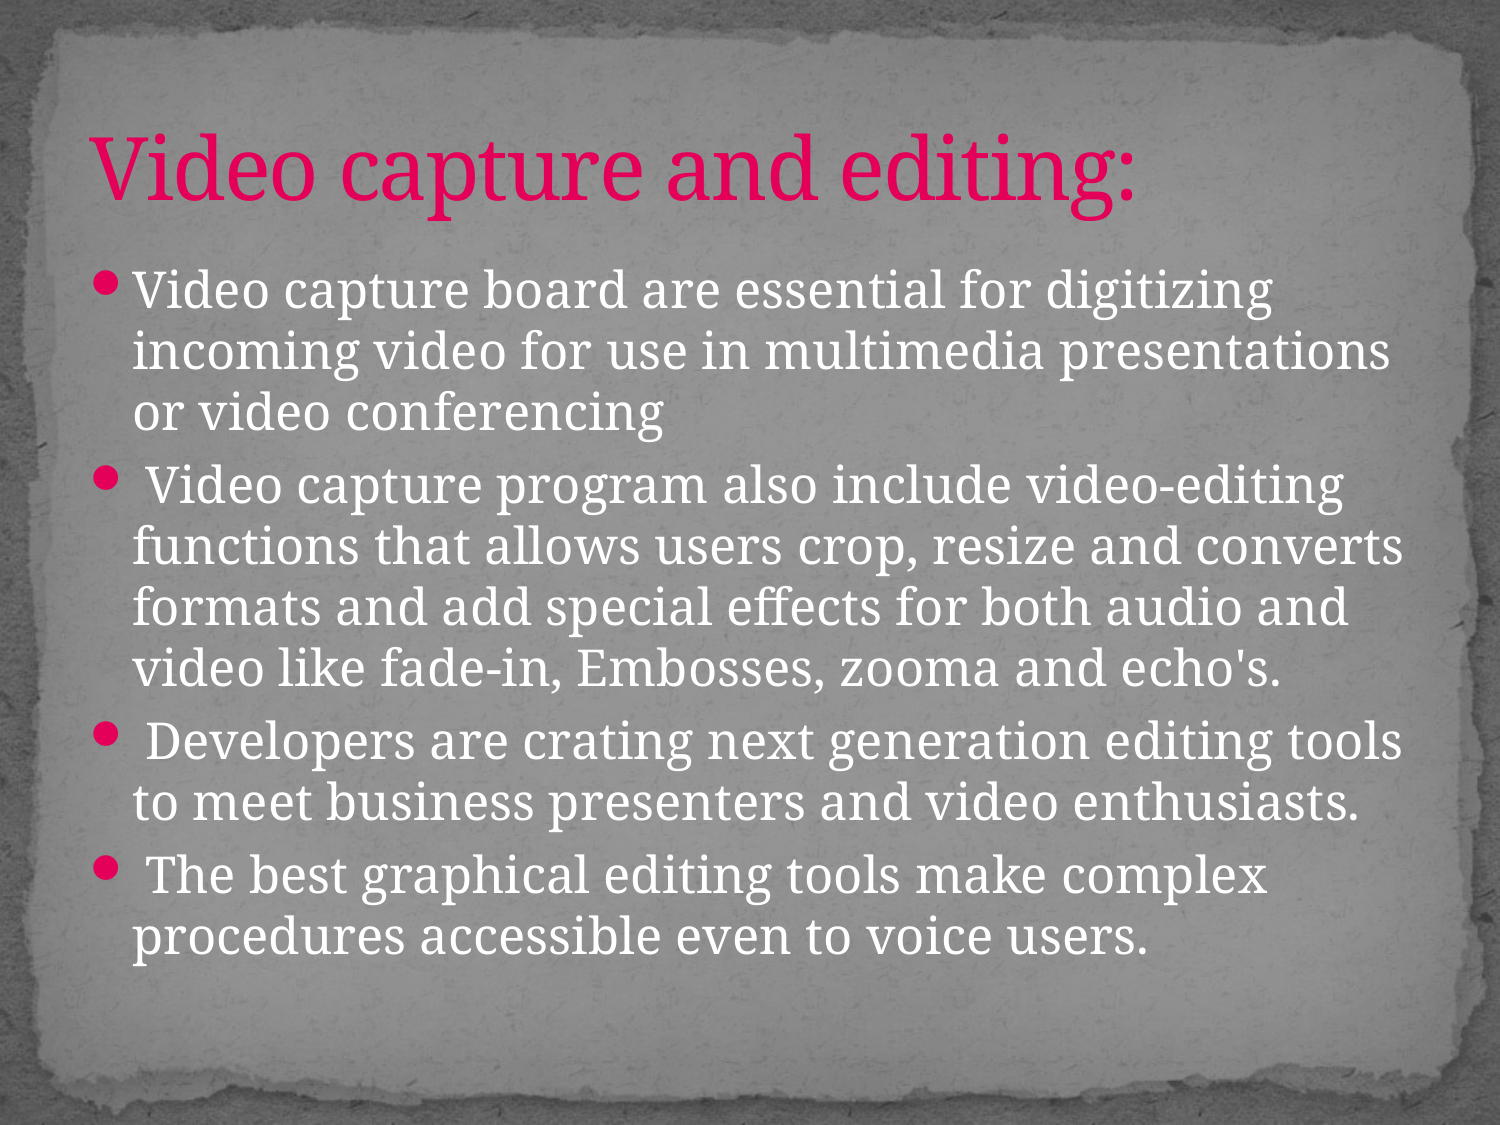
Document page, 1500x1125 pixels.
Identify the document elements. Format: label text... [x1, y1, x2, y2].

title Video capture and editing: [74, 24, 1425, 225]
list Video capture board are essential for digitizing incoming video for use in multimedia presentations or video conferencing Video capture program also include video-editing functions that allows users crop, resize and converts formats and add special effects for both audio and video like fade-in, Embosses, zooma and echo's. Developers are crating next generation editing tools to meet business presenters and video enthusiasts. The best graphical editing tools make complex procedures accessible even to voice users. [75, 249, 1425, 1000]
